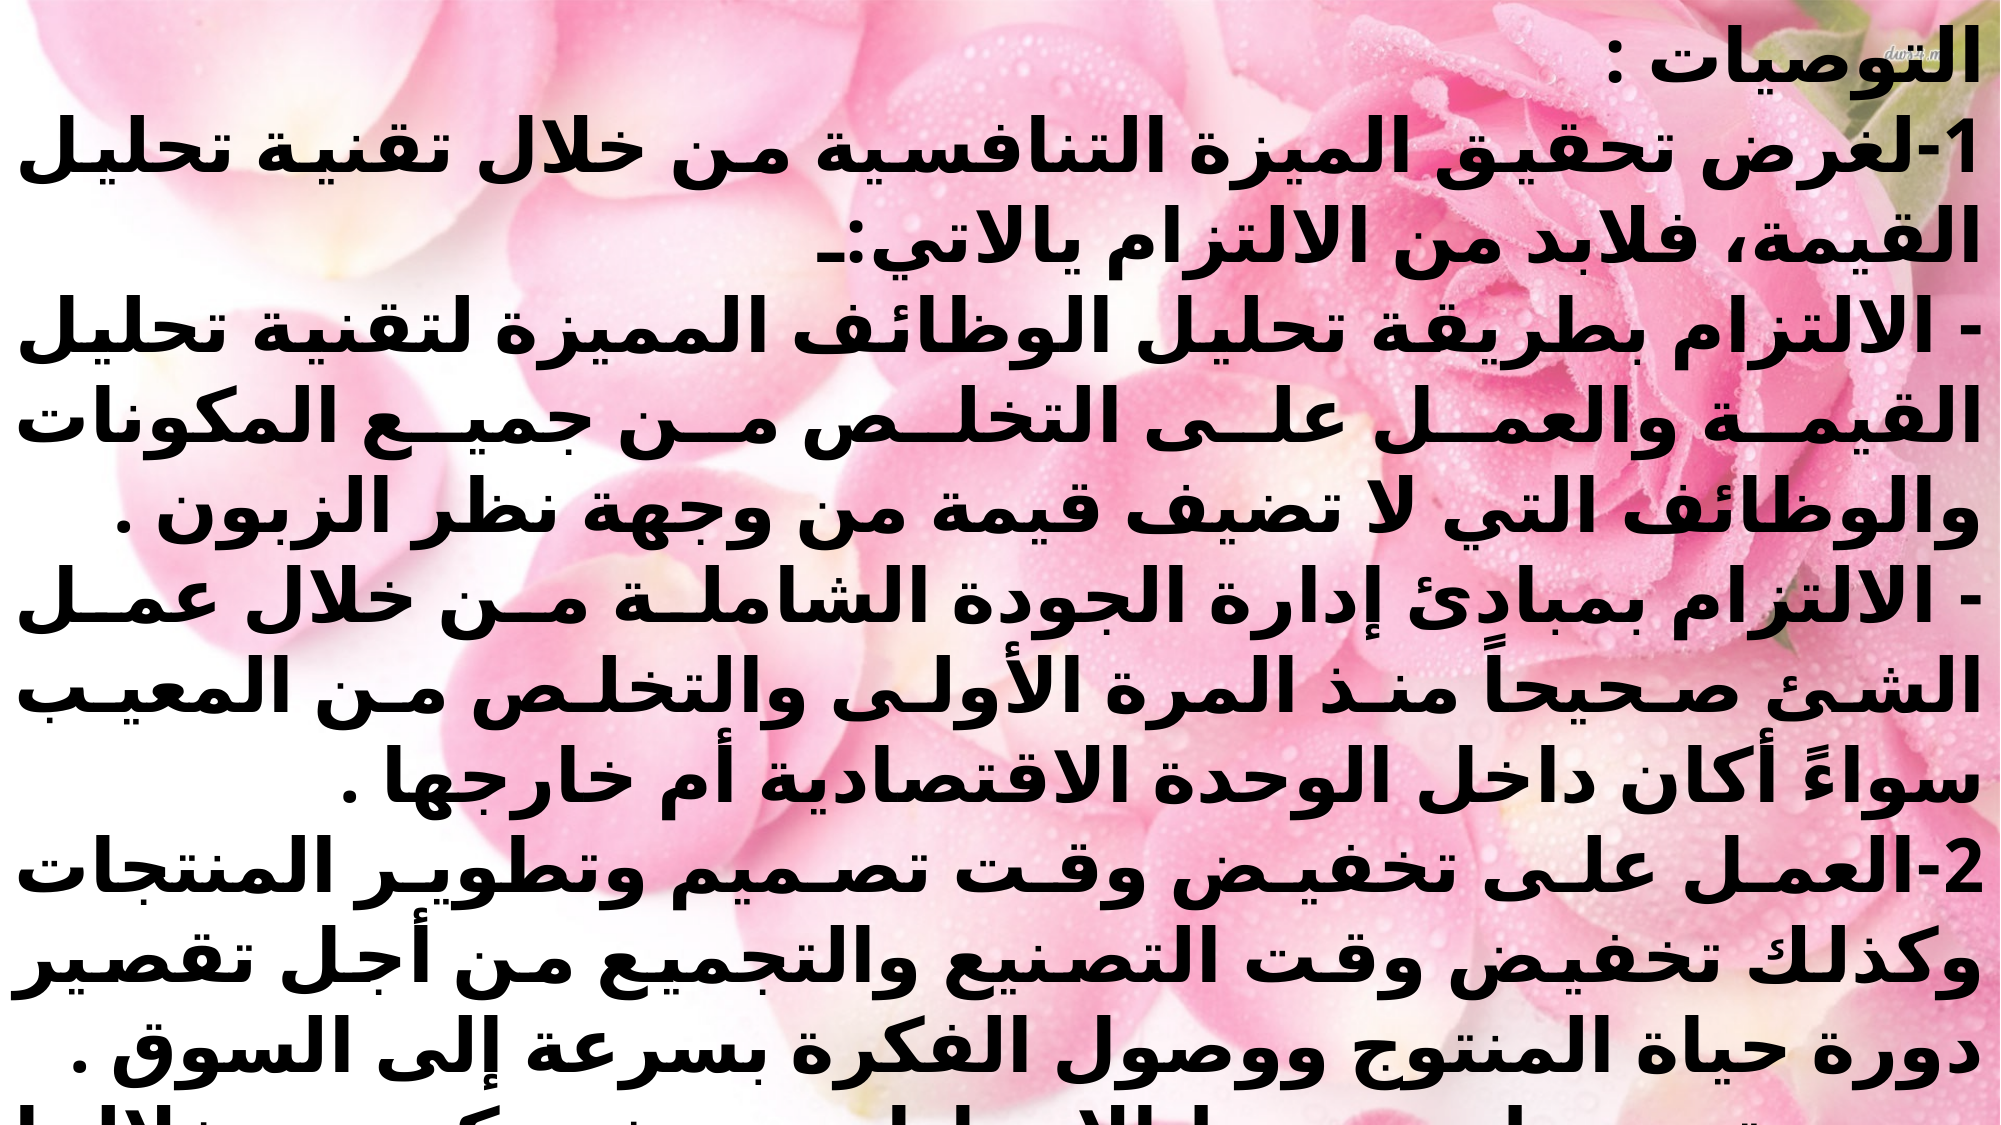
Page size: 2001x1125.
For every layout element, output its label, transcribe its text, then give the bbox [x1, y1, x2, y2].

text_box التوصيات : 1-لغرض تحقيق الميزة التنافسية من خلال تقنية تحليل القيمة، فلابد من الالتزام يالاتي:ـ - الالتزام بطريقة تحليل الوظائف المميزة لتقنية تحليل القيمة والعمل على التخلص من جميع المكونات والوظائف التي لا تضيف قيمة من وجهة نظر الزبون . - الالتزام بمبادئ إدارة الجودة الشاملة من خلال عمل الشئ صحيحاً منذ المرة الأولى والتخلص من المعيب سواءً أكان داخل الوحدة الاقتصادية أم خارجها . 2-العمل على تخفيض وقت تصميم وتطوير المنتجات وكذلك تخفيض وقت التصنيع والتجميع من أجل تقصير دورة حياة المنتوج ووصول الفكرة بسرعة إلى السوق . ضرورة تنميط وتبسيط الإجراءات بحيث يمكن من خلالها أن توفير القدر الكافي من المرونة في الاستجابة لأي تغيرات مستجدة قد تحصل في حاجات ورغبات الزبائن . [0, 0, 2000, 1125]
